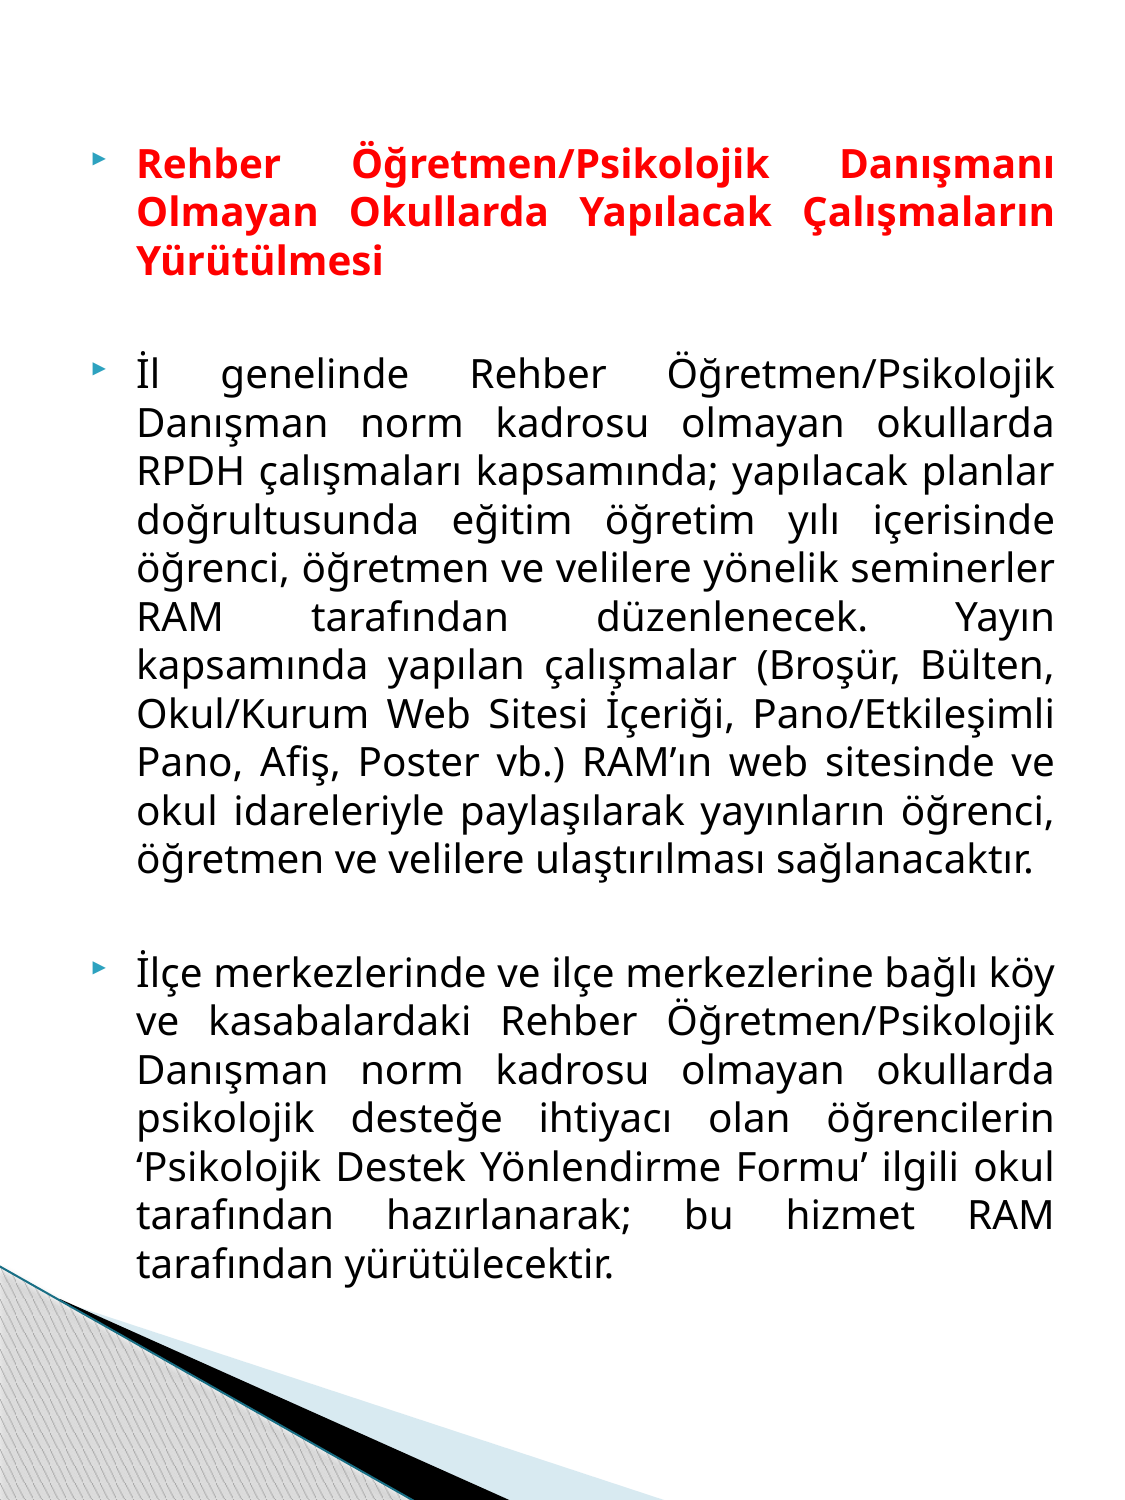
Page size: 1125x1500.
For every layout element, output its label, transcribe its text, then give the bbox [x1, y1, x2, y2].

list Rehber Öğretmen/Psikolojik Danışmanı Olmayan Okullarda Yapılacak Çalışmaların Yürütülmesi İl genelinde Rehber Öğretmen/Psikolojik Danışman norm kadrosu olmayan okullarda RPDH çalışmaları kapsamında; yapılacak planlar doğrultusunda eğitim öğretim yılı içerisinde öğrenci, öğretmen ve velilere yönelik seminerler RAM tarafından düzenlenecek. Yayın kapsamında yapılan çalışmalar (Broşür, Bülten, Okul/Kurum Web Sitesi İçeriği, Pano/Etkileşimli Pano, Afiş, Poster vb.) RAM’ın web sitesinde ve okul idareleriyle paylaşılarak yayınların öğrenci, öğretmen ve velilere ulaştırılması sağlanacaktır. İlçe merkezlerinde ve ilçe merkezlerine bağlı köy ve kasabalardaki Rehber Öğretmen/Psikolojik Danışman norm kadrosu olmayan okullarda psikolojik desteğe ihtiyacı olan öğrencilerin ‘Psikolojik Destek Yönlendirme Formu’ ilgili okul tarafından hazırlanarak; bu hizmet RAM tarafından yürütülecektir. [58, 35, 1072, 1307]
